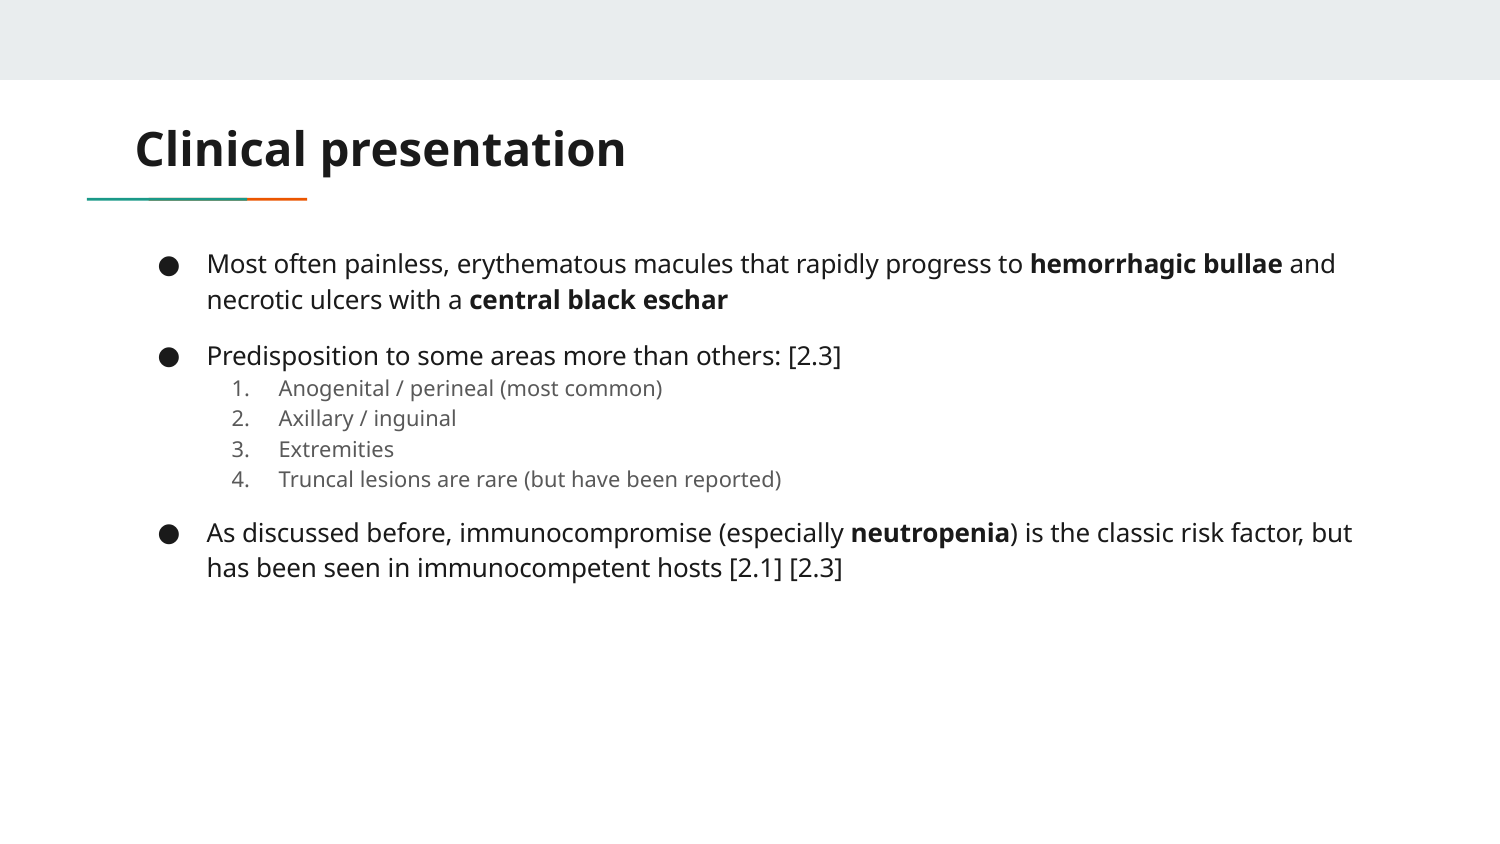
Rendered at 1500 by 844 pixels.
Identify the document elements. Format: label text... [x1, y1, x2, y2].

title Clinical presentation [119, 103, 1381, 192]
list Most often painless, erythematous macules that rapidly progress to hemorrhagic bullae and necrotic ulcers with a central black eschar Predisposition to some areas more than others: [2.3] Anogenital / perineal (most common) Axillary / inguinal Extremities Truncal lesions are rare (but have been reported) As discussed before, immunocompromise (especially neutropenia) is the classic risk factor, but has been seen in immunocompetent hosts [2.1] [2.3] [119, 228, 1381, 600]
